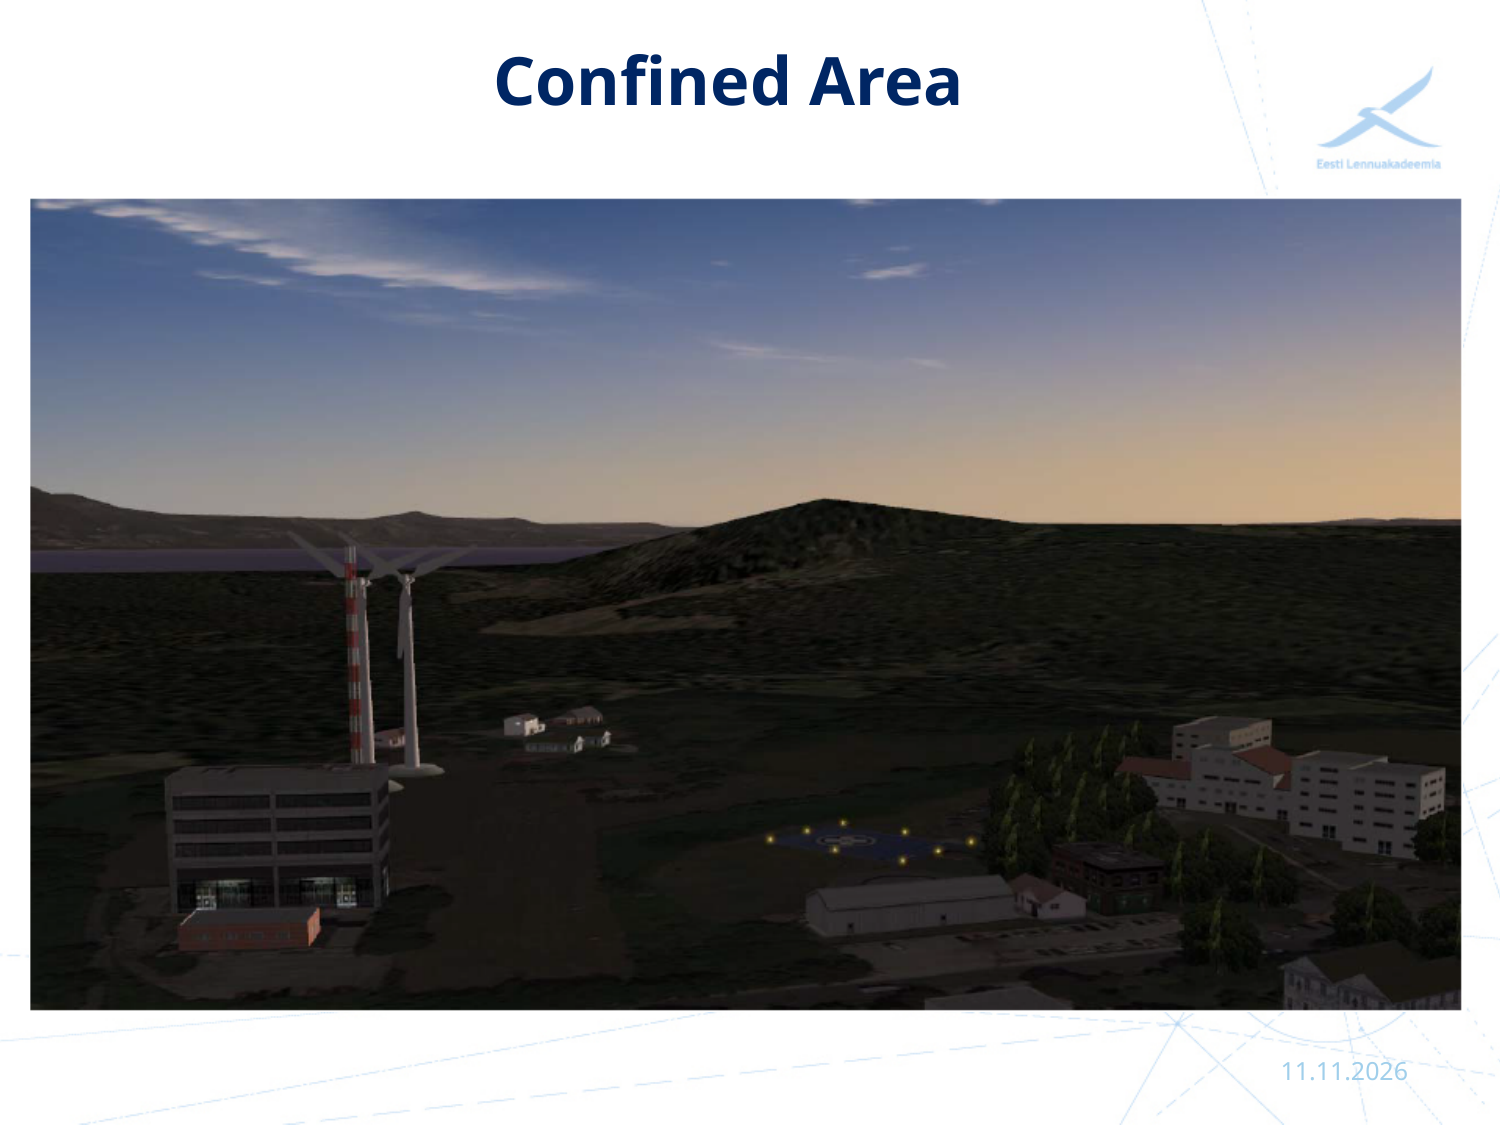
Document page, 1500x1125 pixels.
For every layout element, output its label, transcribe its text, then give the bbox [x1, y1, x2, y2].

picture [0, 0, 1500, 1125]
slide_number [1244, 1042, 1424, 1103]
text_box Confined Area [478, 30, 1164, 194]
